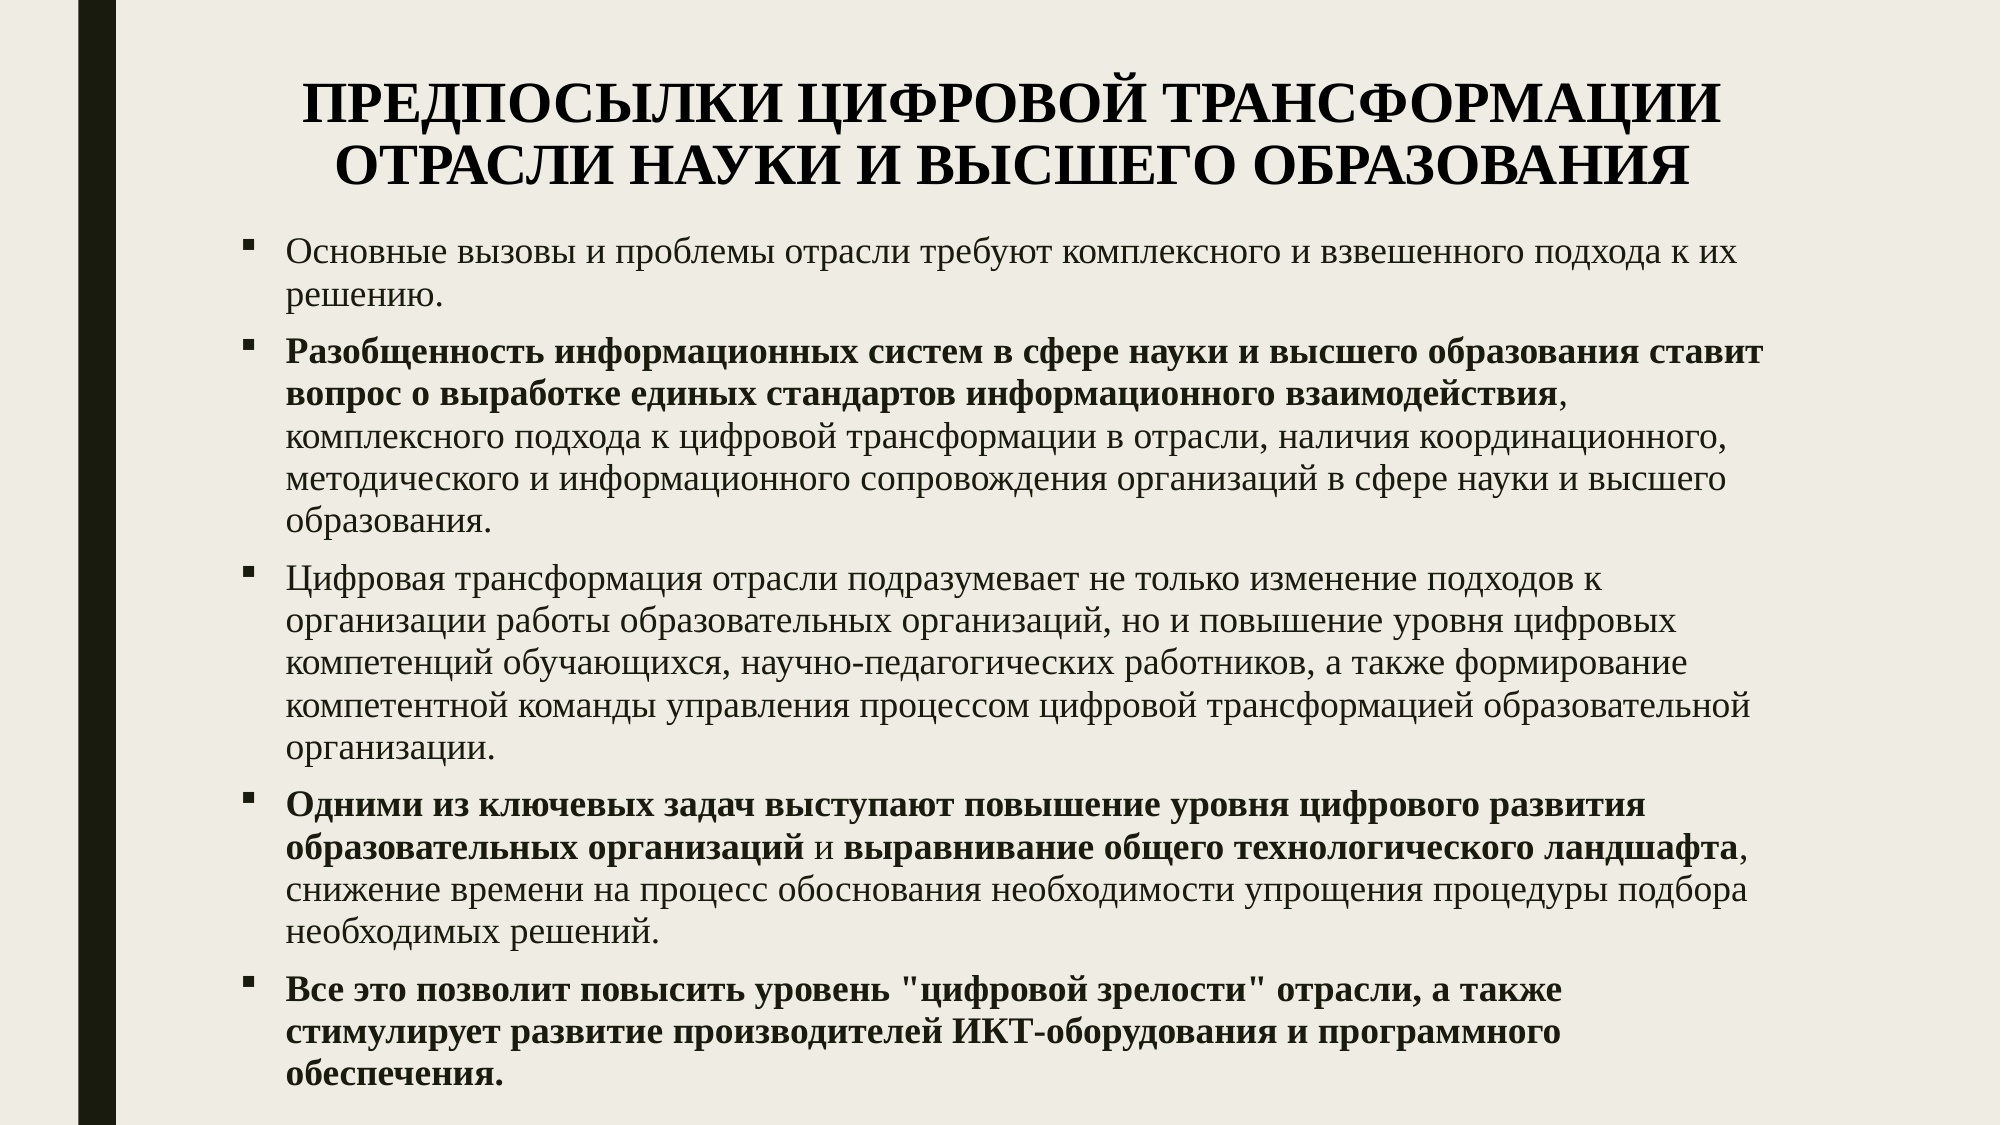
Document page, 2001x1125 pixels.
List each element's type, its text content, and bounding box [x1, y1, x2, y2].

list Основные вызовы и проблемы отрасли требуют комплексного и взвешенного подхода к их решению. Разобщенность информационных систем в сфере науки и высшего образования ставит вопрос о выработке единых стандартов информационного взаимодействия, комплексного подхода к цифровой трансформации в отрасли, наличия координационного, методического и информационного сопровождения организаций в сфере науки и высшего образования. Цифровая трансформация отрасли подразумевает не только изменение подходов к организации работы образовательных организаций, но и повышение уровня цифровых компетенций обучающихся, научно-педагогических работников, а также формирование компетентной команды управления процессом цифровой трансформацией образовательной организации. Одними из ключевых задач выступают повышение уровня цифрового развития образовательных организаций и выравнивание общего технологического ландшафта, снижение времени на процесс обоснования необходимости упрощения процедуры подбора необходимых решений. Все это позволит повысить уровень "цифровой зрелости" отрасли, а также стимулирует развитие производителей ИКТ-оборудования и программного обеспечения. [225, 222, 1800, 1104]
title ПРЕДПОСЫЛКИ ЦИФРОВОЙ ТРАНСФОРМАЦИИ ОТРАСЛИ НАУКИ И ВЫСШЕГО ОБРАЗОВАНИЯ [225, 65, 1800, 222]
